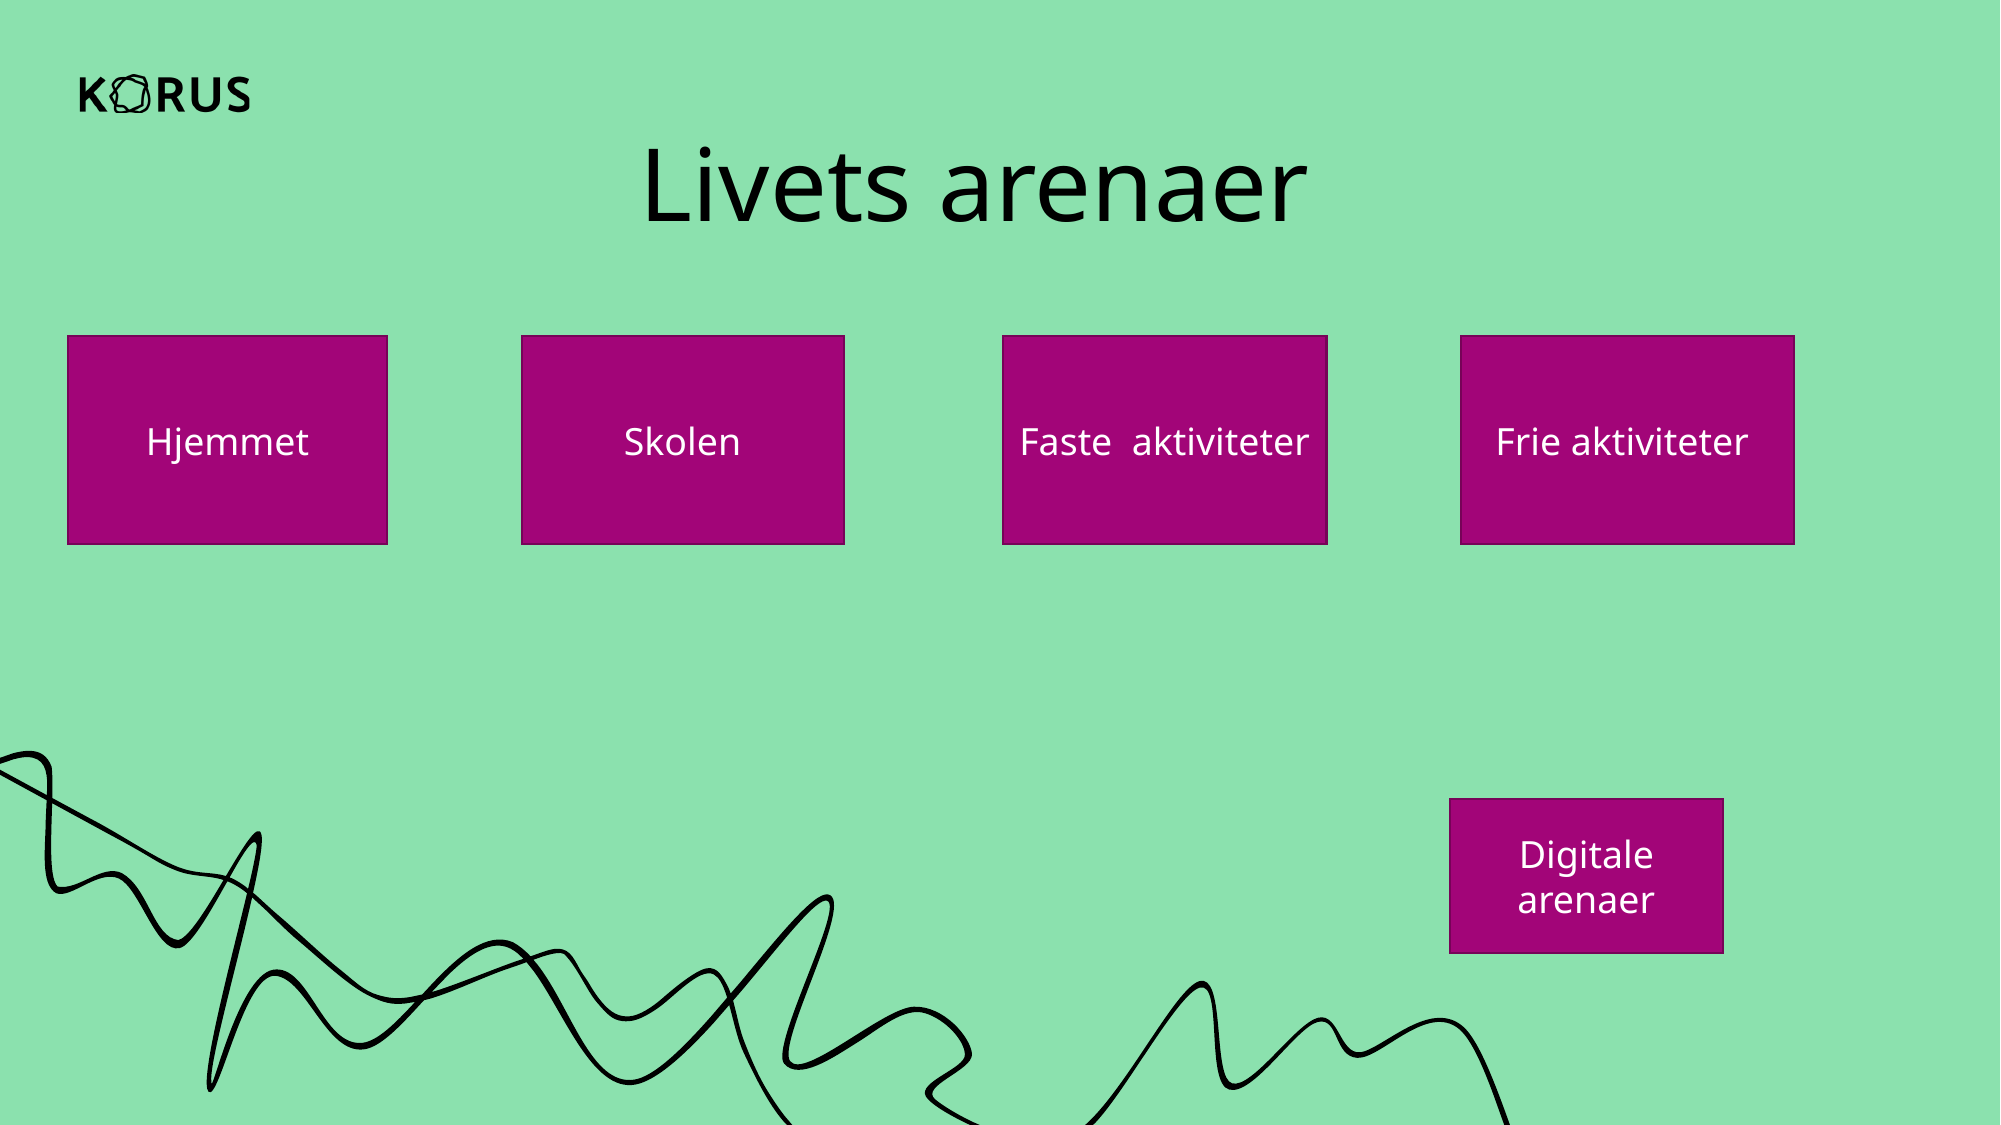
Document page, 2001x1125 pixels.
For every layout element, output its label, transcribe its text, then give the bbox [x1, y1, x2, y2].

text_box Faste aktiviteter [1002, 335, 1328, 545]
list Livets arenaer [326, 88, 1624, 250]
text_box Digitale arenaer [1449, 798, 1724, 954]
text_box Skolen [521, 335, 845, 545]
text_box Frie aktiviteter [1460, 335, 1795, 545]
text_box Hjemmet [67, 335, 388, 545]
